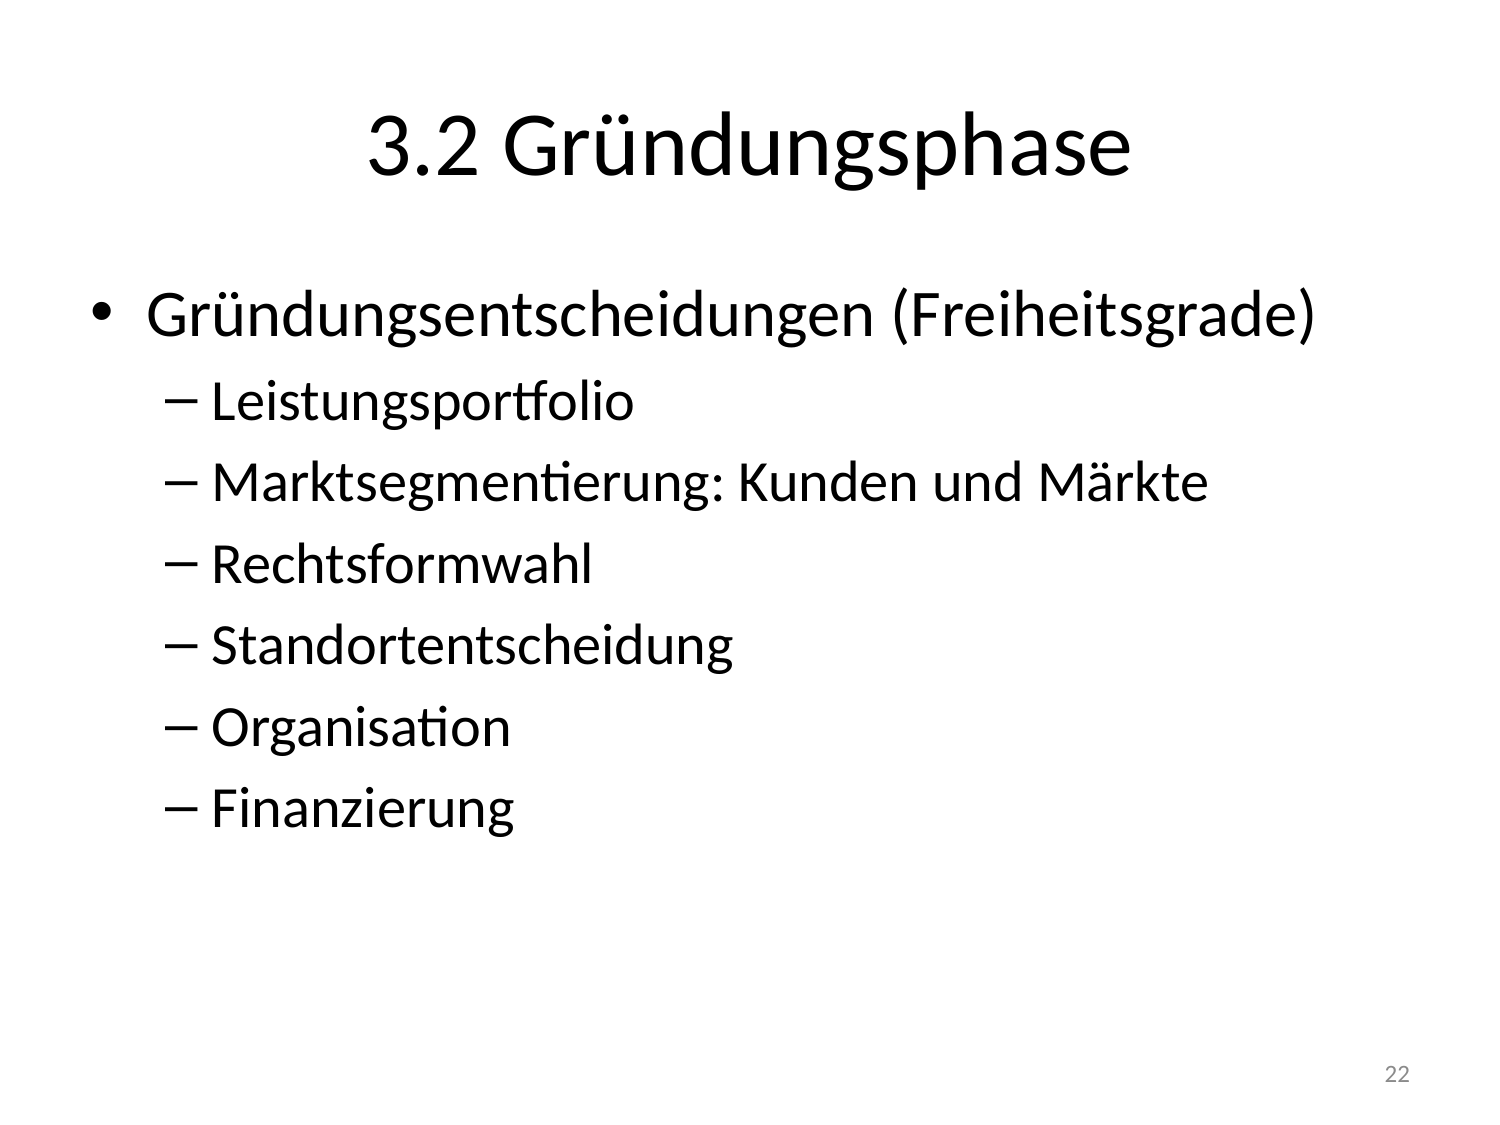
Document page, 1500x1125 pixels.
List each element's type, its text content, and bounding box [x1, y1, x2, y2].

list Gründungsentscheidungen (Freiheitsgrade) Leistungsportfolio Marktsegmentierung: Kunden und Märkte Rechtsformwahl Standortentscheidung Organisation Finanzierung [75, 262, 1425, 1005]
title 3.2 Gründungsphase [75, 45, 1425, 233]
slide_number 22 [1074, 1042, 1425, 1103]
